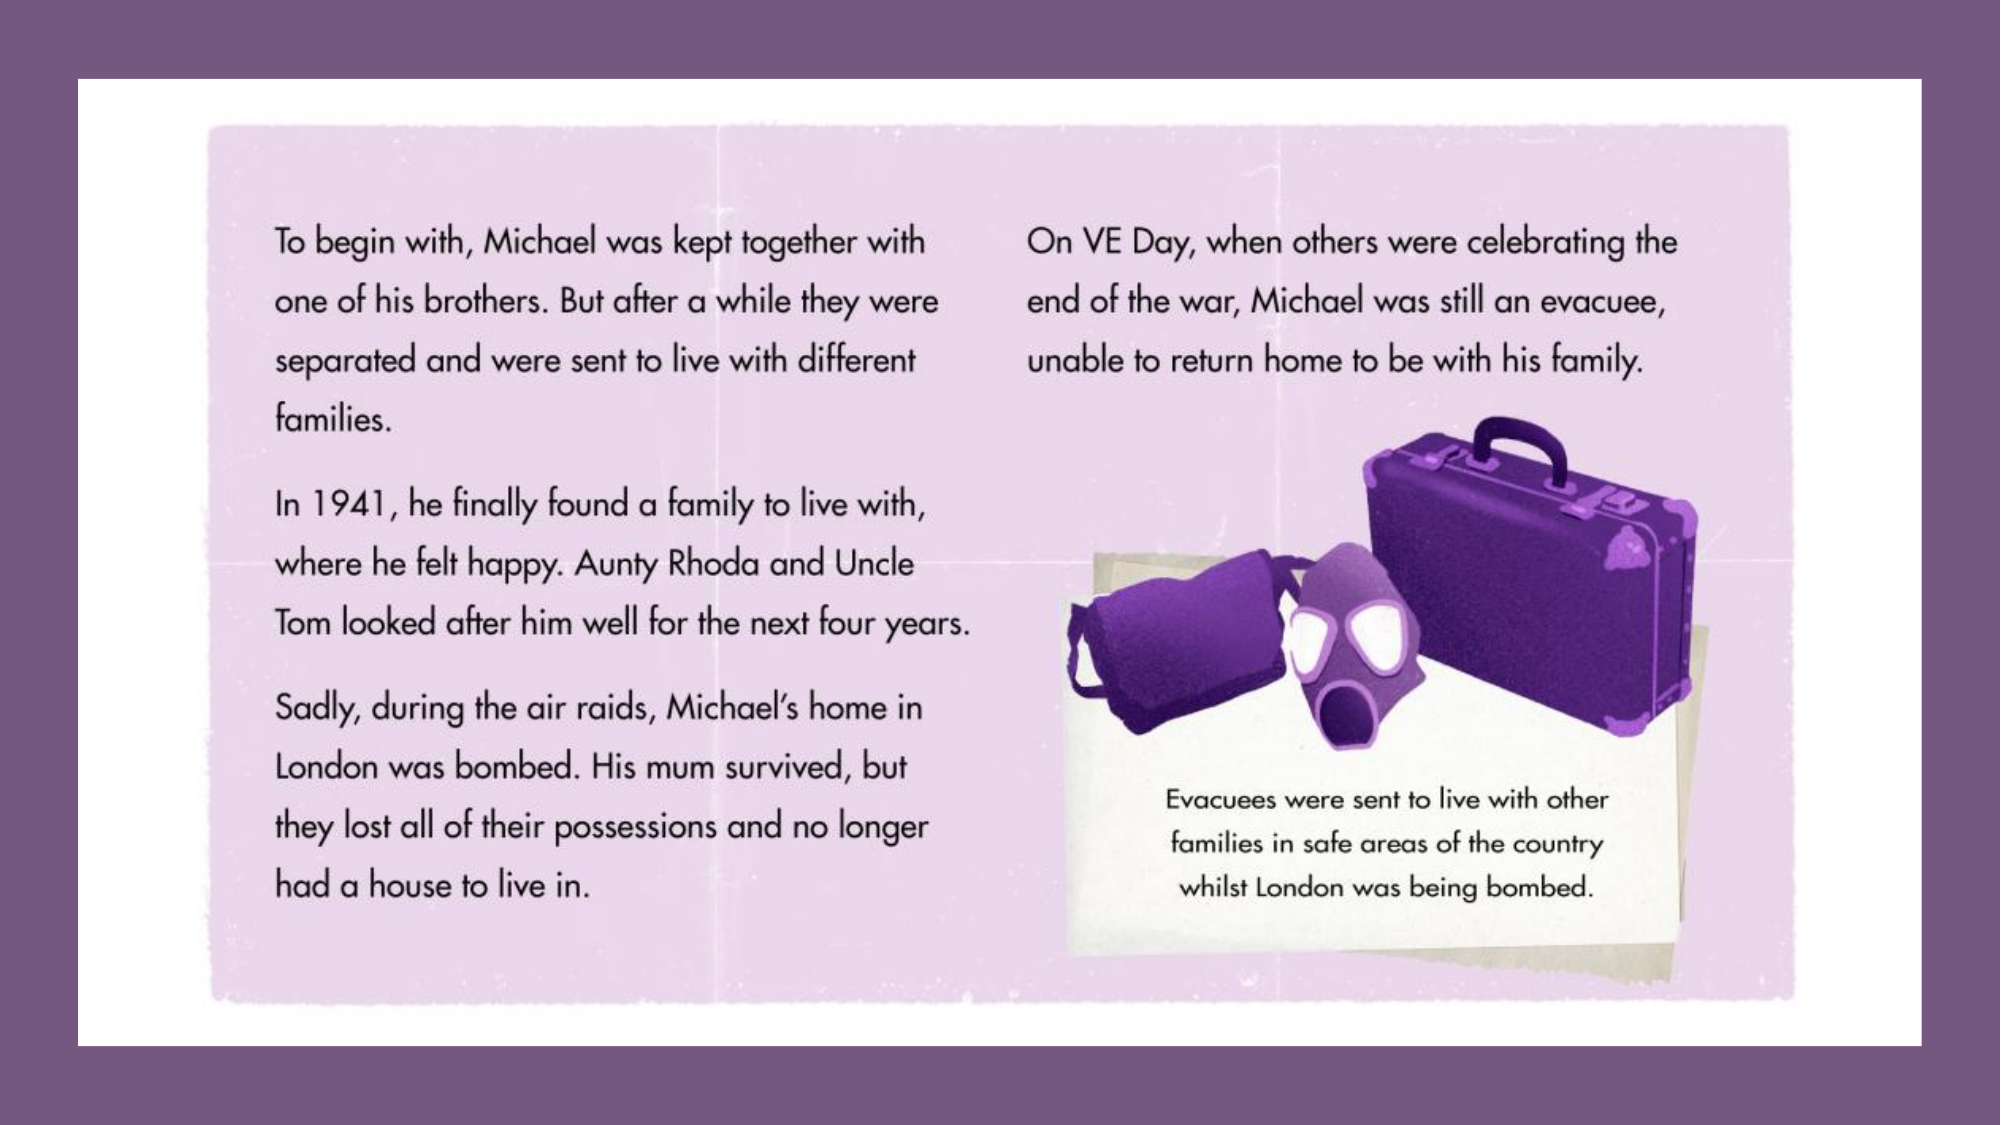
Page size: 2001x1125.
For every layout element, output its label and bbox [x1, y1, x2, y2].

picture [187, 105, 1813, 1020]
text_box [77, 78, 1923, 1047]
text_box [0, 0, 2000, 1125]
